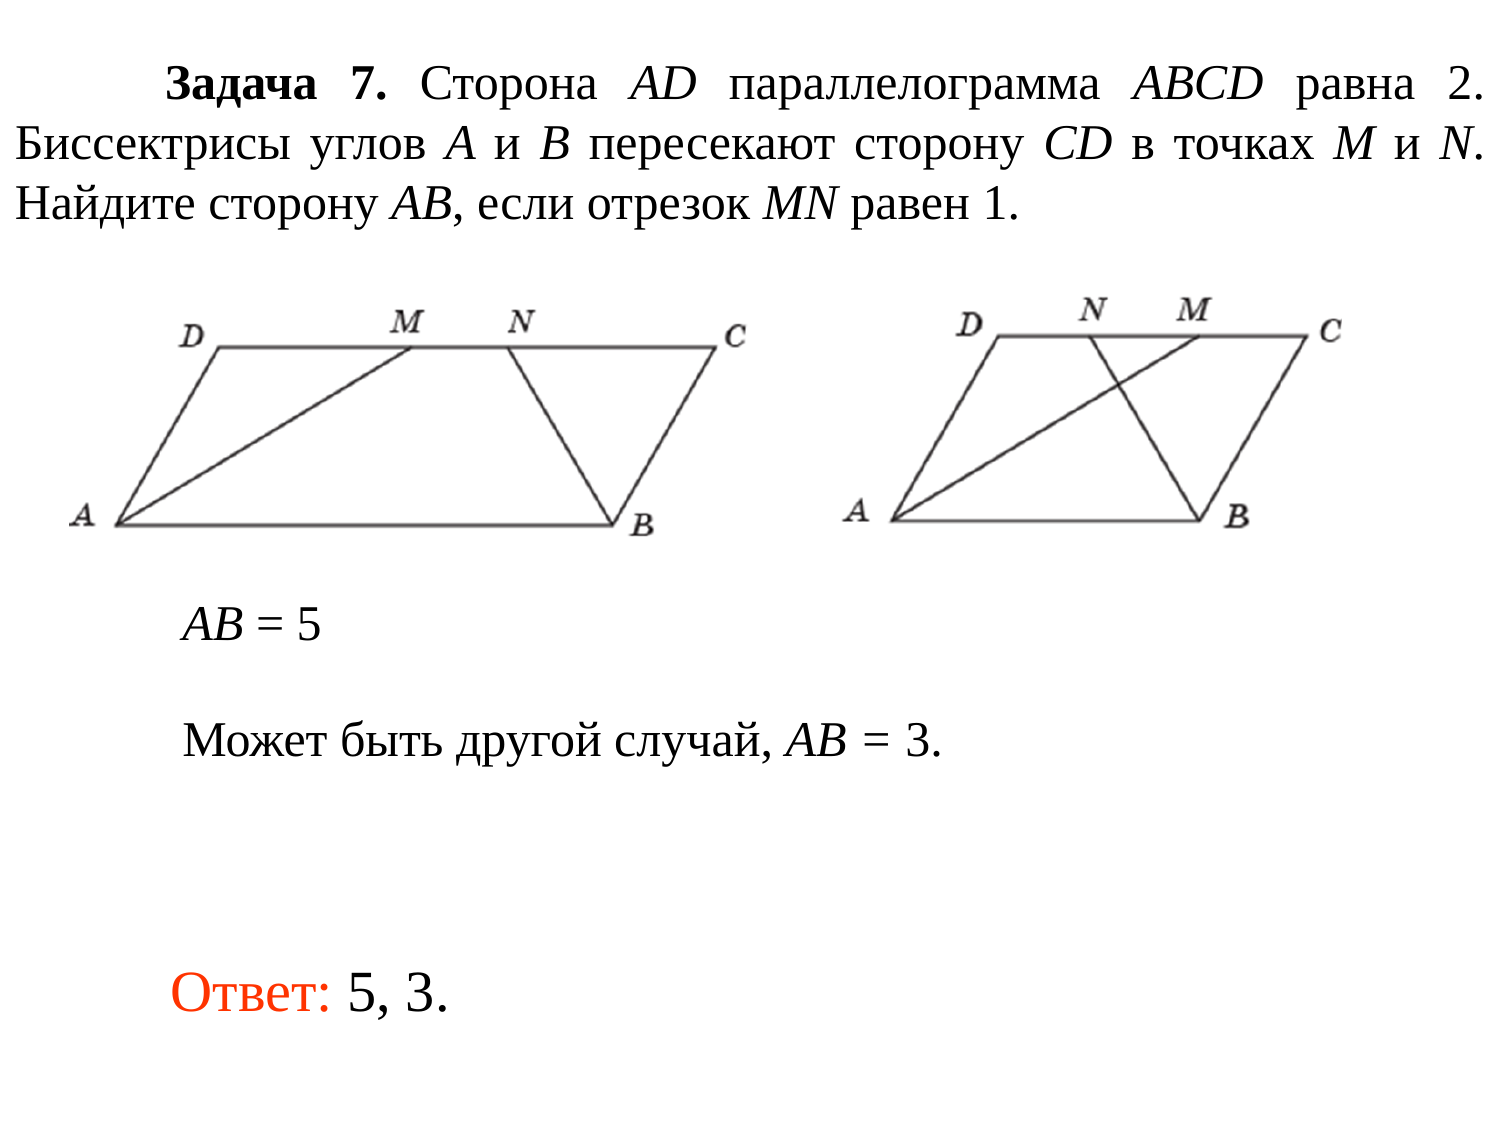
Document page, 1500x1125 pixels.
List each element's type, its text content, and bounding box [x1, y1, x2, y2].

text_box Задача 7. Сторона AD параллелограмма ABCD равна 2. Биссектрисы углов A и B пересекают сторону CD в точках M и N. Найдите сторону AB, если отрезок MN равен 1. [0, 42, 1500, 238]
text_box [17, 288, 1500, 776]
text_box Ответ: 5, 3. [156, 945, 1424, 1031]
